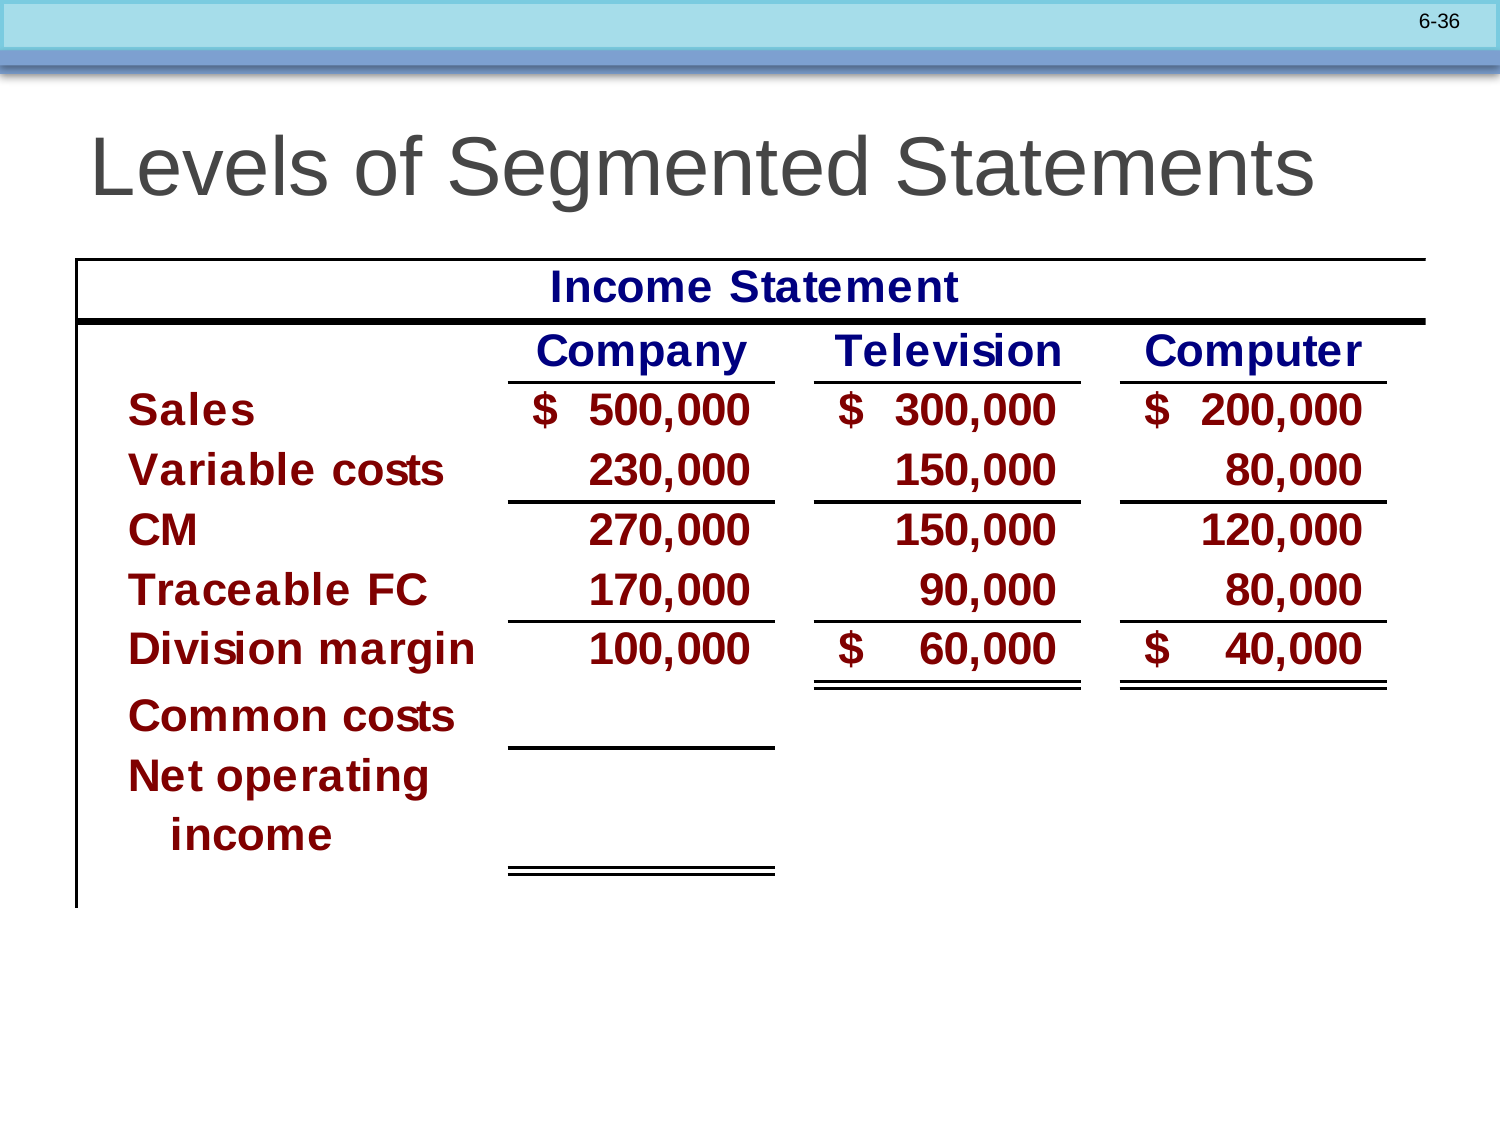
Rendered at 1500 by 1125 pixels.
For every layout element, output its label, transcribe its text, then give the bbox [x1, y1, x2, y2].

title Levels of Segmented Statements [75, 75, 1425, 250]
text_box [74, 257, 1430, 912]
